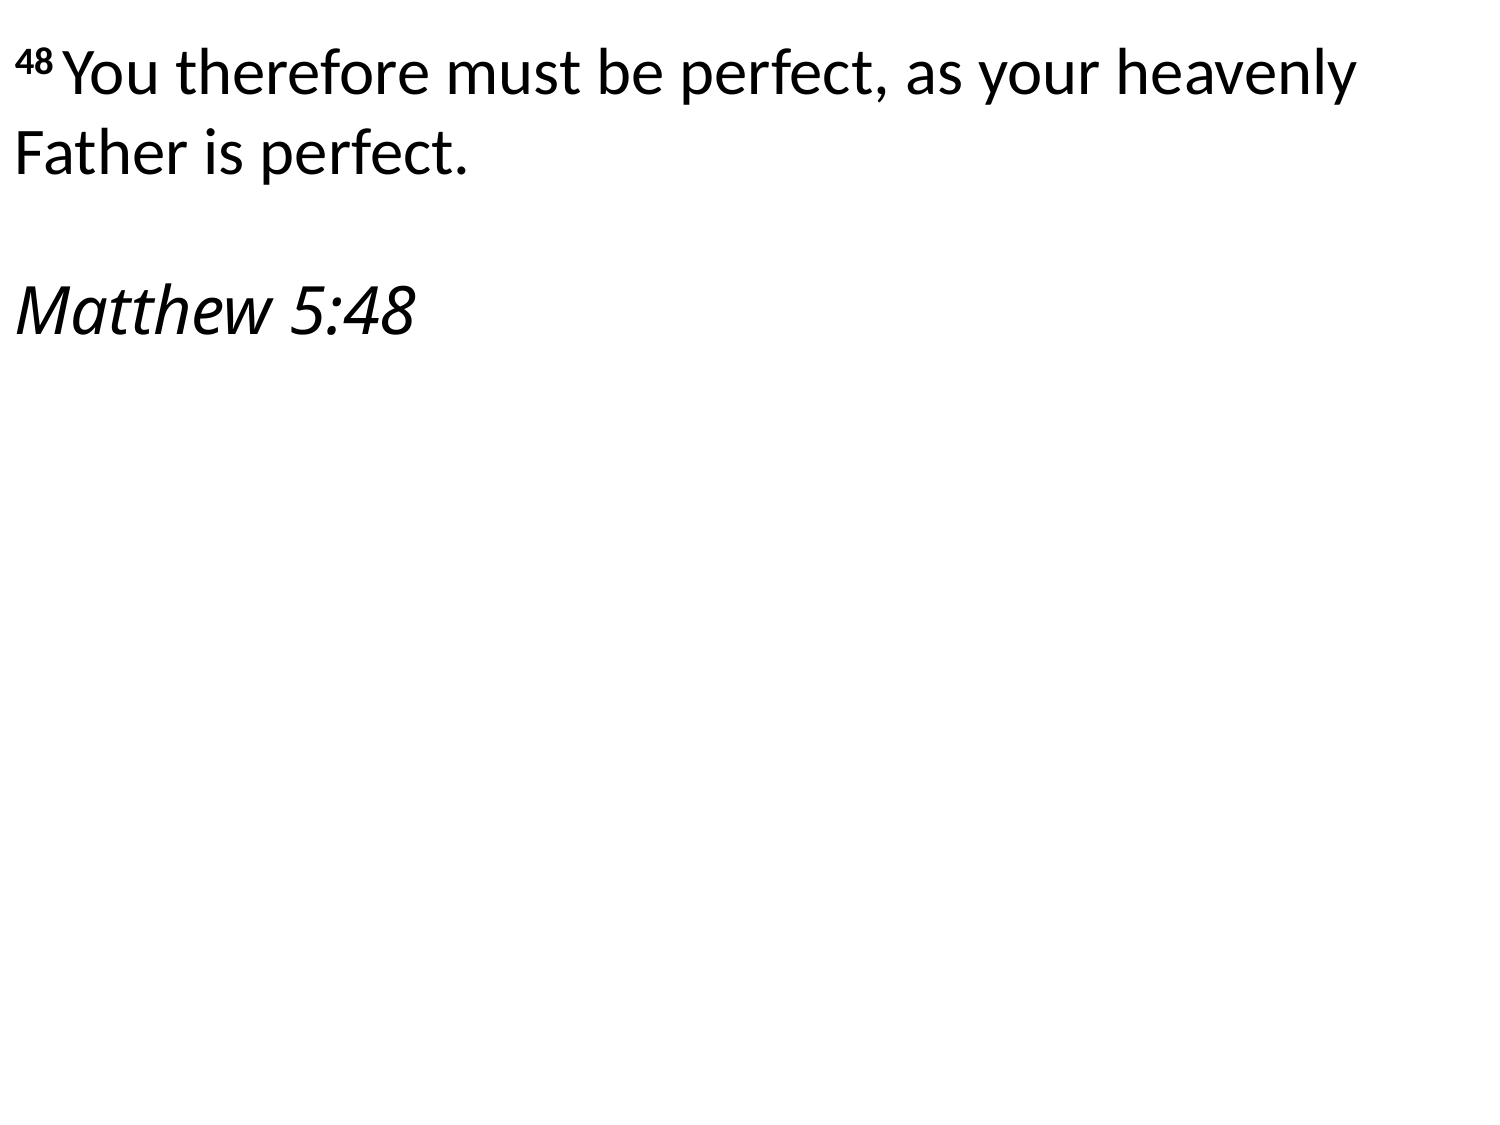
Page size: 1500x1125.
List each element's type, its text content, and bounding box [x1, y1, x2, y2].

text_box 48 You therefore must be perfect, as your heavenly Father is perfect. Matthew 5:48 [0, 20, 1500, 355]
